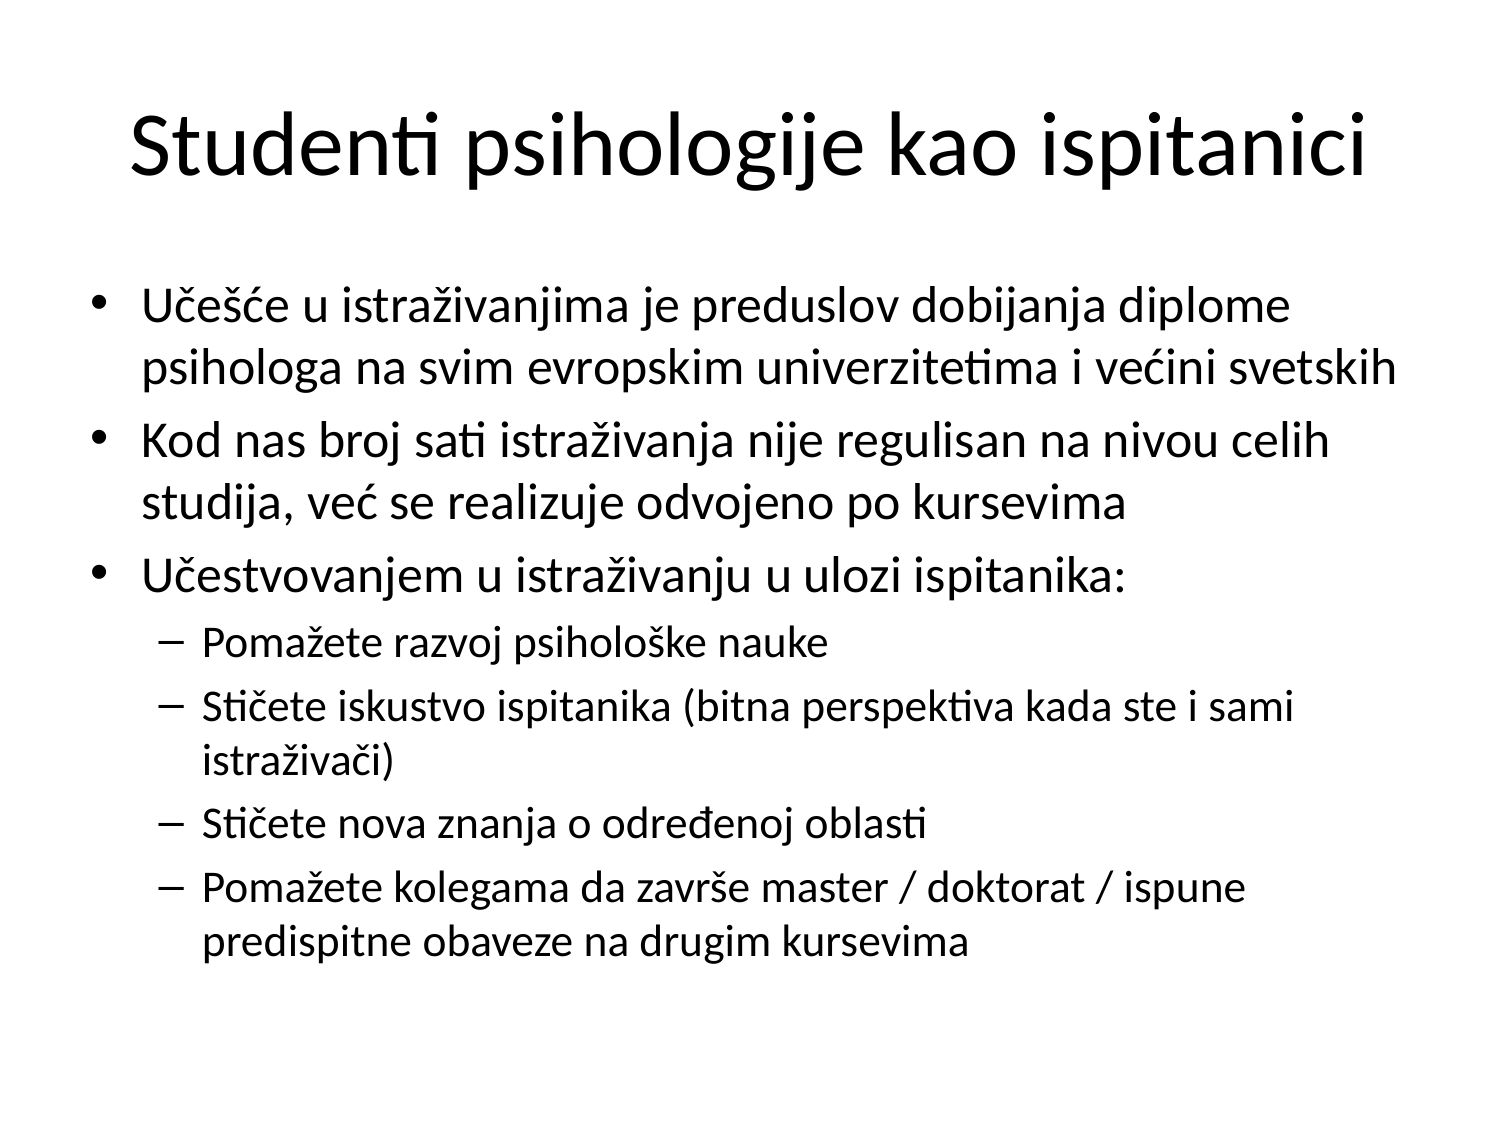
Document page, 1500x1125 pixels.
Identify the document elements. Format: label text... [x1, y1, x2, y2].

title Studenti psihologije kao ispitanici [75, 45, 1425, 233]
list Učešće u istraživanjima je preduslov dobijanja diplome psihologa na svim evropskim univerzitetima i većini svetskih Kod nas broj sati istraživanja nije regulisan na nivou celih studija, već se realizuje odvojeno po kursevima Učestvovanjem u istraživanju u ulozi ispitanika: Pomažete razvoj psihološke nauke Stičete iskustvo ispitanika (bitna perspektiva kada ste i sami istraživači) Stičete nova znanja o određenoj oblasti Pomažete kolegama da završe master / doktorat / ispune predispitne obaveze na drugim kursevima [75, 262, 1425, 1005]
